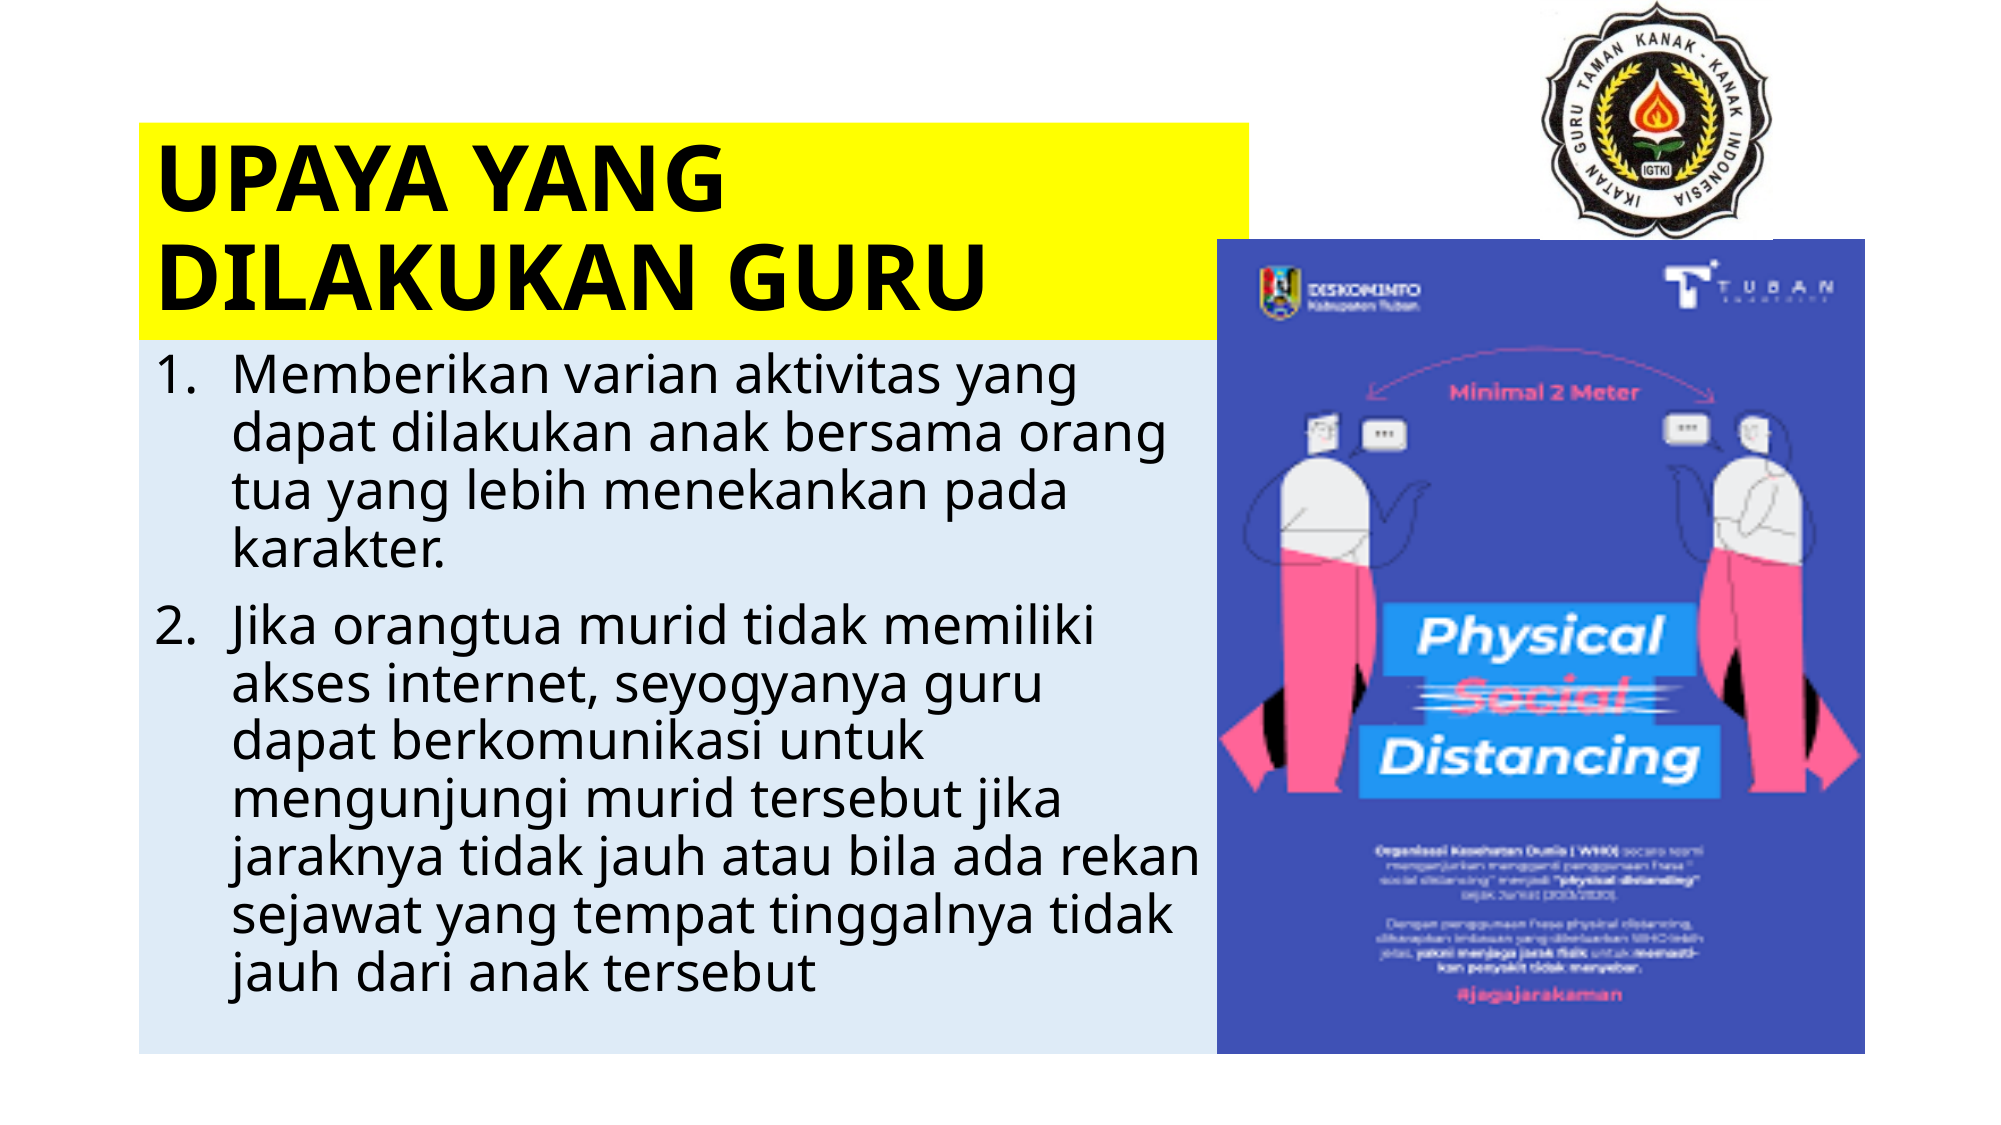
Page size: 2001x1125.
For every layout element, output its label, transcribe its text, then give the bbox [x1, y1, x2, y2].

list Memberikan varian aktivitas yang dapat dilakukan anak bersama orang tua yang lebih menekankan pada karakter. Jika orangtua murid tidak memiliki akses internet, seyogyanya guru dapat berkomunikasi untuk mengunjungi murid tersebut jika jaraknya tidak jauh atau bila ada rekan sejawat yang tempat tinggalnya tidak jauh dari anak tersebut [139, 340, 1217, 1054]
title UPAYA YANG DILAKUKAN GURU [139, 122, 1250, 340]
picture [1217, 0, 1865, 1054]
